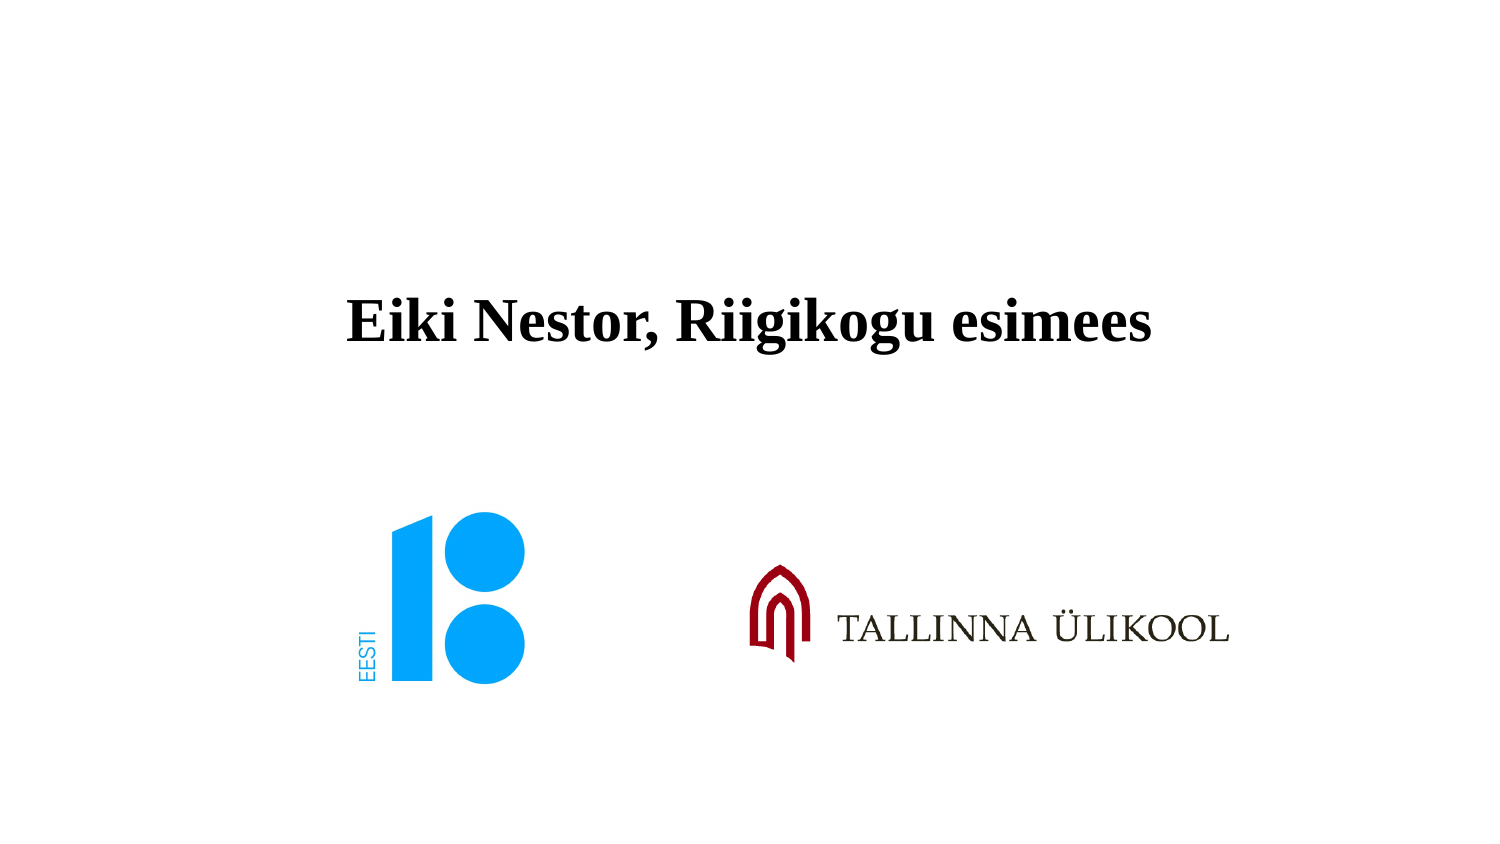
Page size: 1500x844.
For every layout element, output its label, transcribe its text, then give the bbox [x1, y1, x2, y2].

list Eiki Nestor, Riigikogu esimees [51, 189, 1449, 750]
picture [687, 502, 1290, 735]
picture [319, 473, 565, 723]
